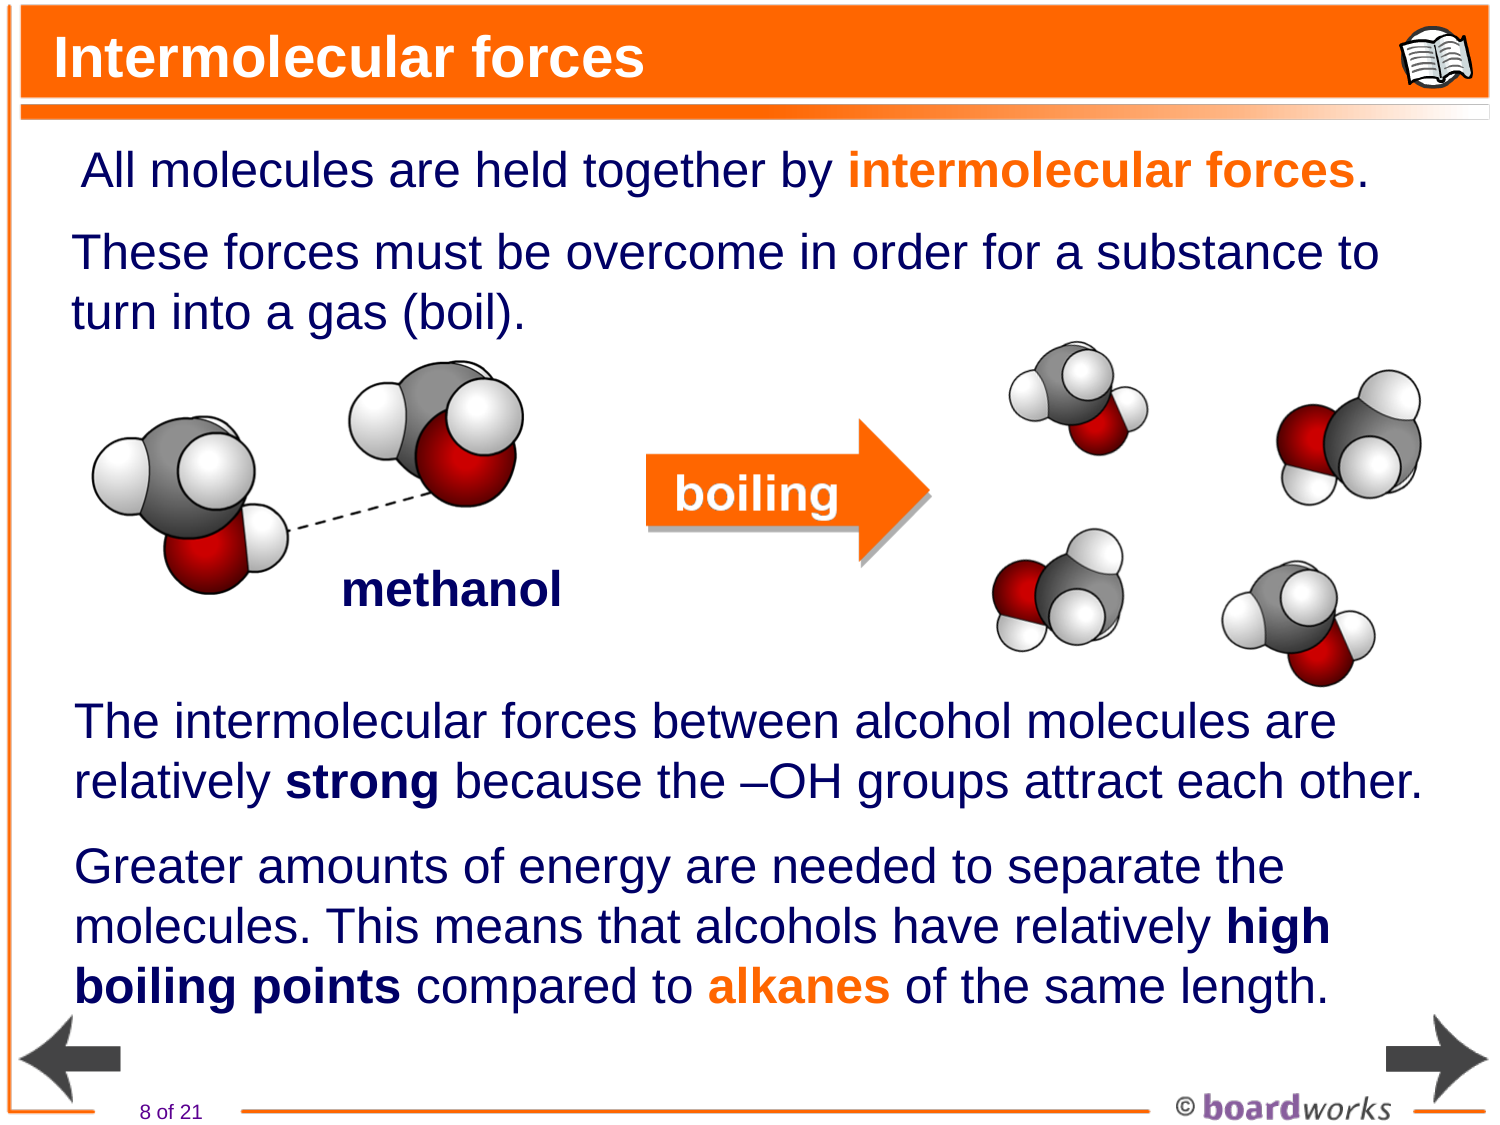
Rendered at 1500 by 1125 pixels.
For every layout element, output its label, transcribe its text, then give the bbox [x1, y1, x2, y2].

text_box methanol [326, 548, 579, 624]
picture [0, 0, 1500, 1125]
text_box These forces must be overcome in order for a substance to turn into a gas (boil). [56, 211, 1488, 347]
text_box All molecules are held together by intermolecular forces. [65, 129, 1386, 205]
text_box Greater amounts of energy are needed to separate the molecules. This means that alcohols have relatively high boiling points compared to alkanes of the same length. [59, 826, 1492, 1021]
title Intermolecular forces [38, 8, 1308, 100]
text_box The intermolecular forces between alcohol molecules are relatively strong because the –OH groups attract each other. [59, 681, 1486, 817]
